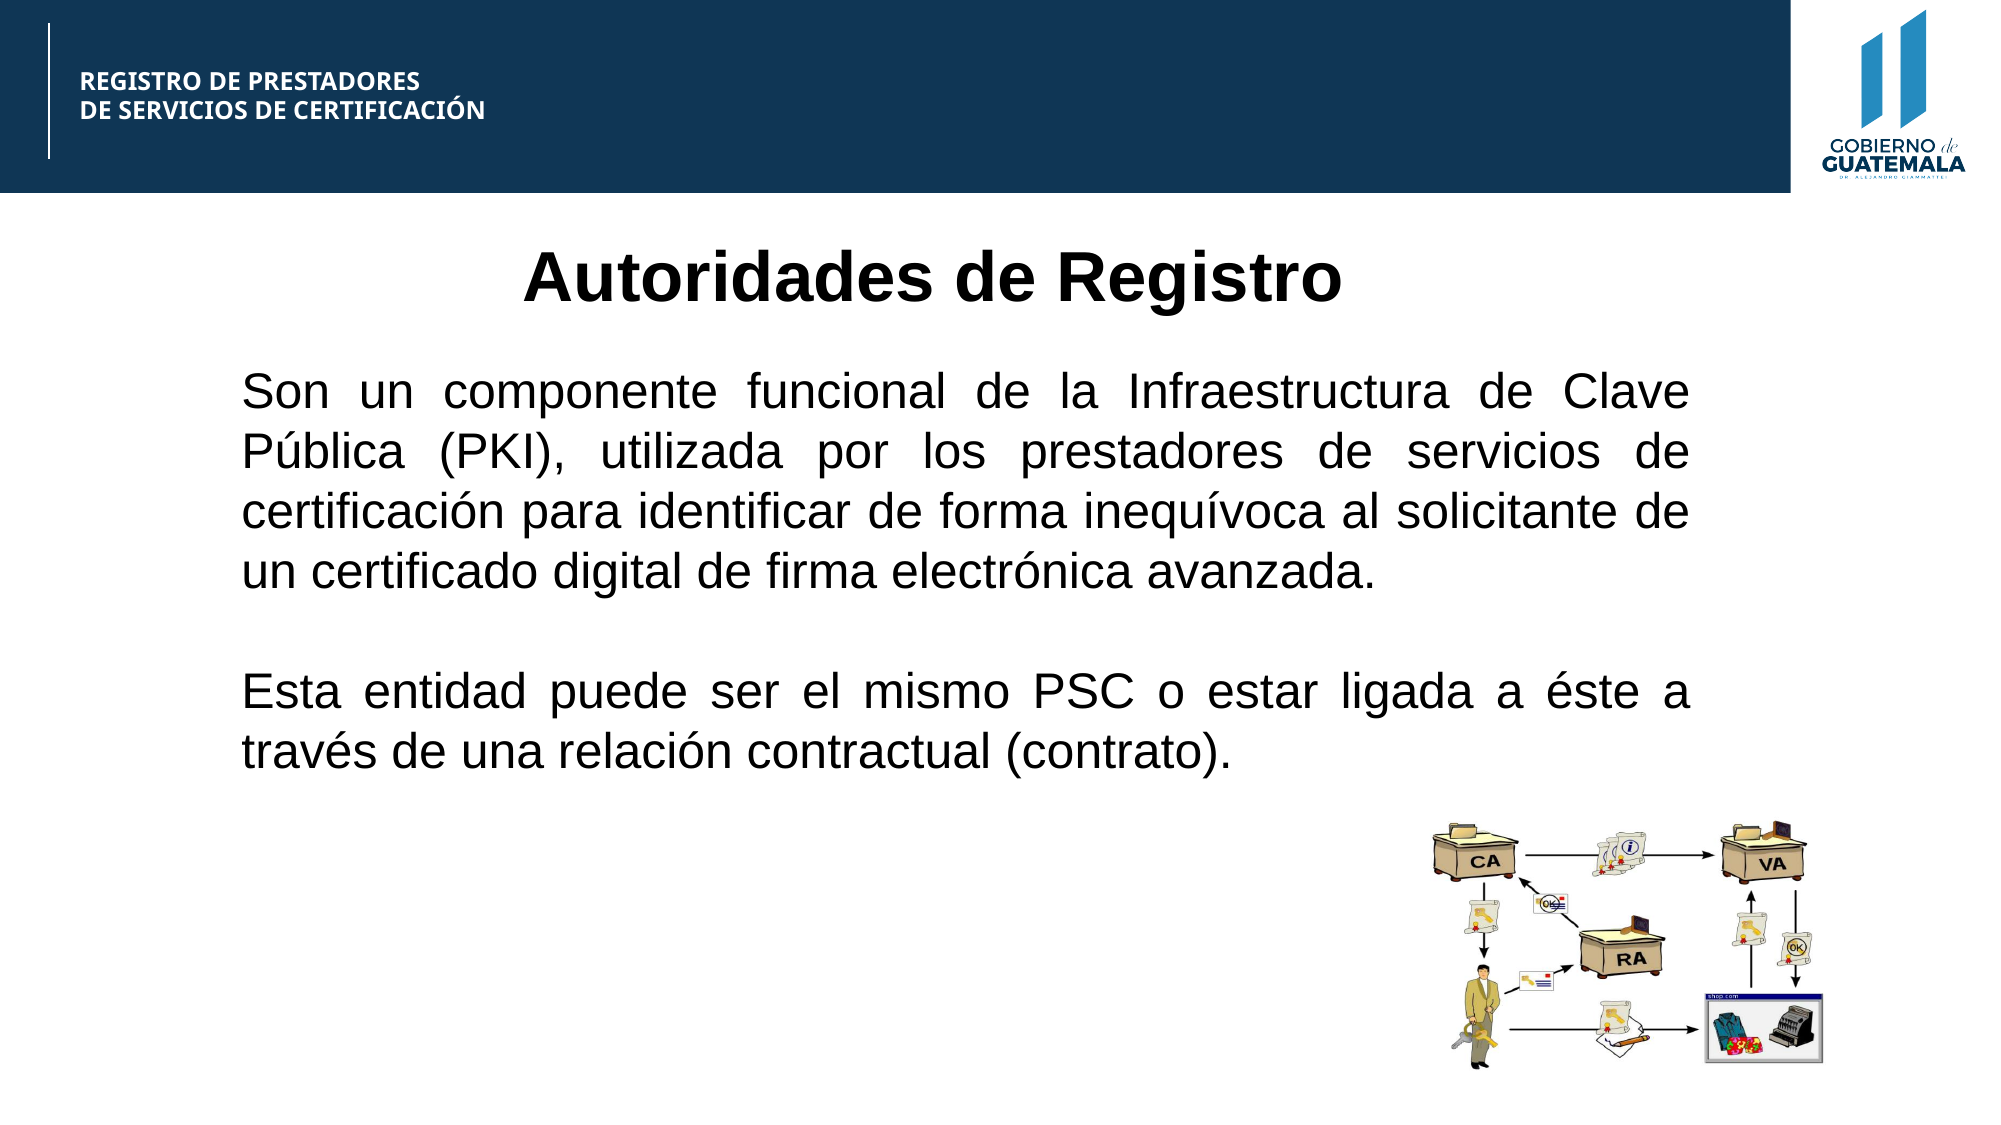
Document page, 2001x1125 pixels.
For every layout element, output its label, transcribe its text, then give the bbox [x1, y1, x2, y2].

picture [1361, 808, 1912, 1096]
text_box Autoridades de Registro [508, 223, 1558, 323]
picture [1821, 8, 1967, 180]
text_box Son un componente funcional de la Infraestructura de Clave Pública (PKI), utilizada por los prestadores de servicios de certificación para identificar de forma inequívoca al solicitante de un certificado digital de firma electrónica avanzada. Esta entidad puede ser el mismo PSC o estar ligada a éste a través de una relación contractual (contrato). [226, 351, 1706, 846]
